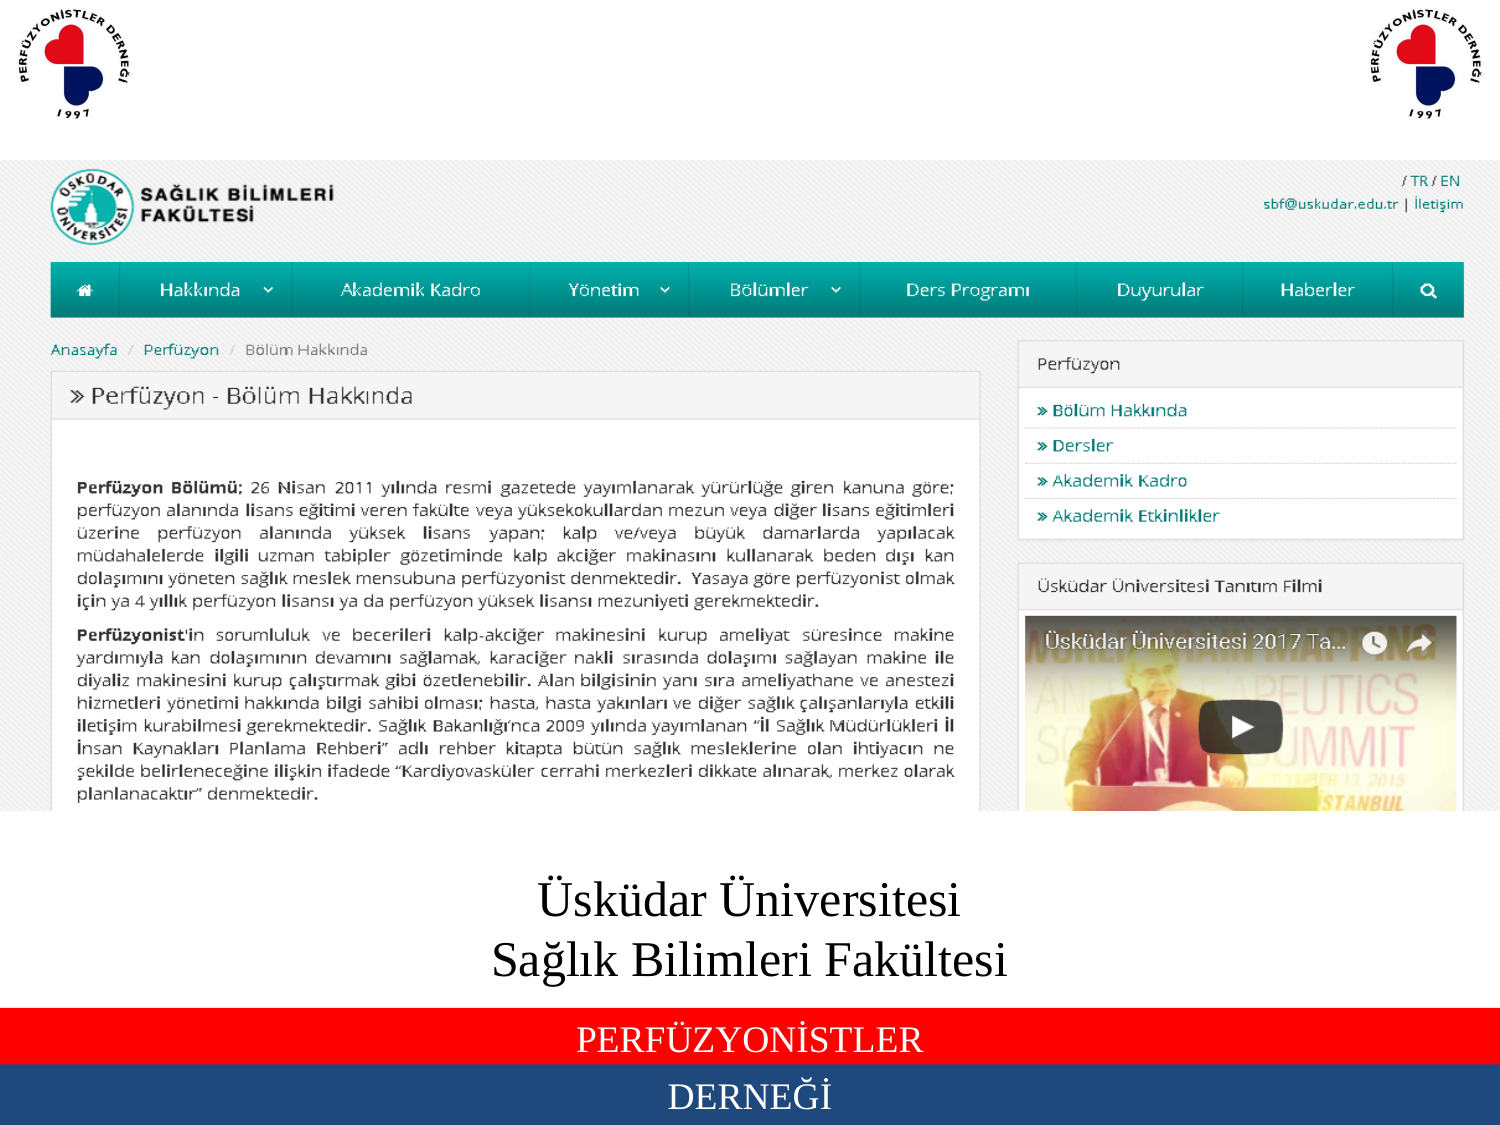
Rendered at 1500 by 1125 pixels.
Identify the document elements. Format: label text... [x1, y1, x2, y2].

text_box DERNEĞİ [0, 1064, 1500, 1125]
picture [0, 0, 148, 135]
picture [1352, 0, 1500, 135]
picture [0, 160, 1500, 811]
text_box PERFÜZYONİSTLER [0, 1008, 1500, 1064]
text_box Üsküdar Üniversitesi Sağlık Bilimleri Fakültesi [0, 858, 1500, 1008]
